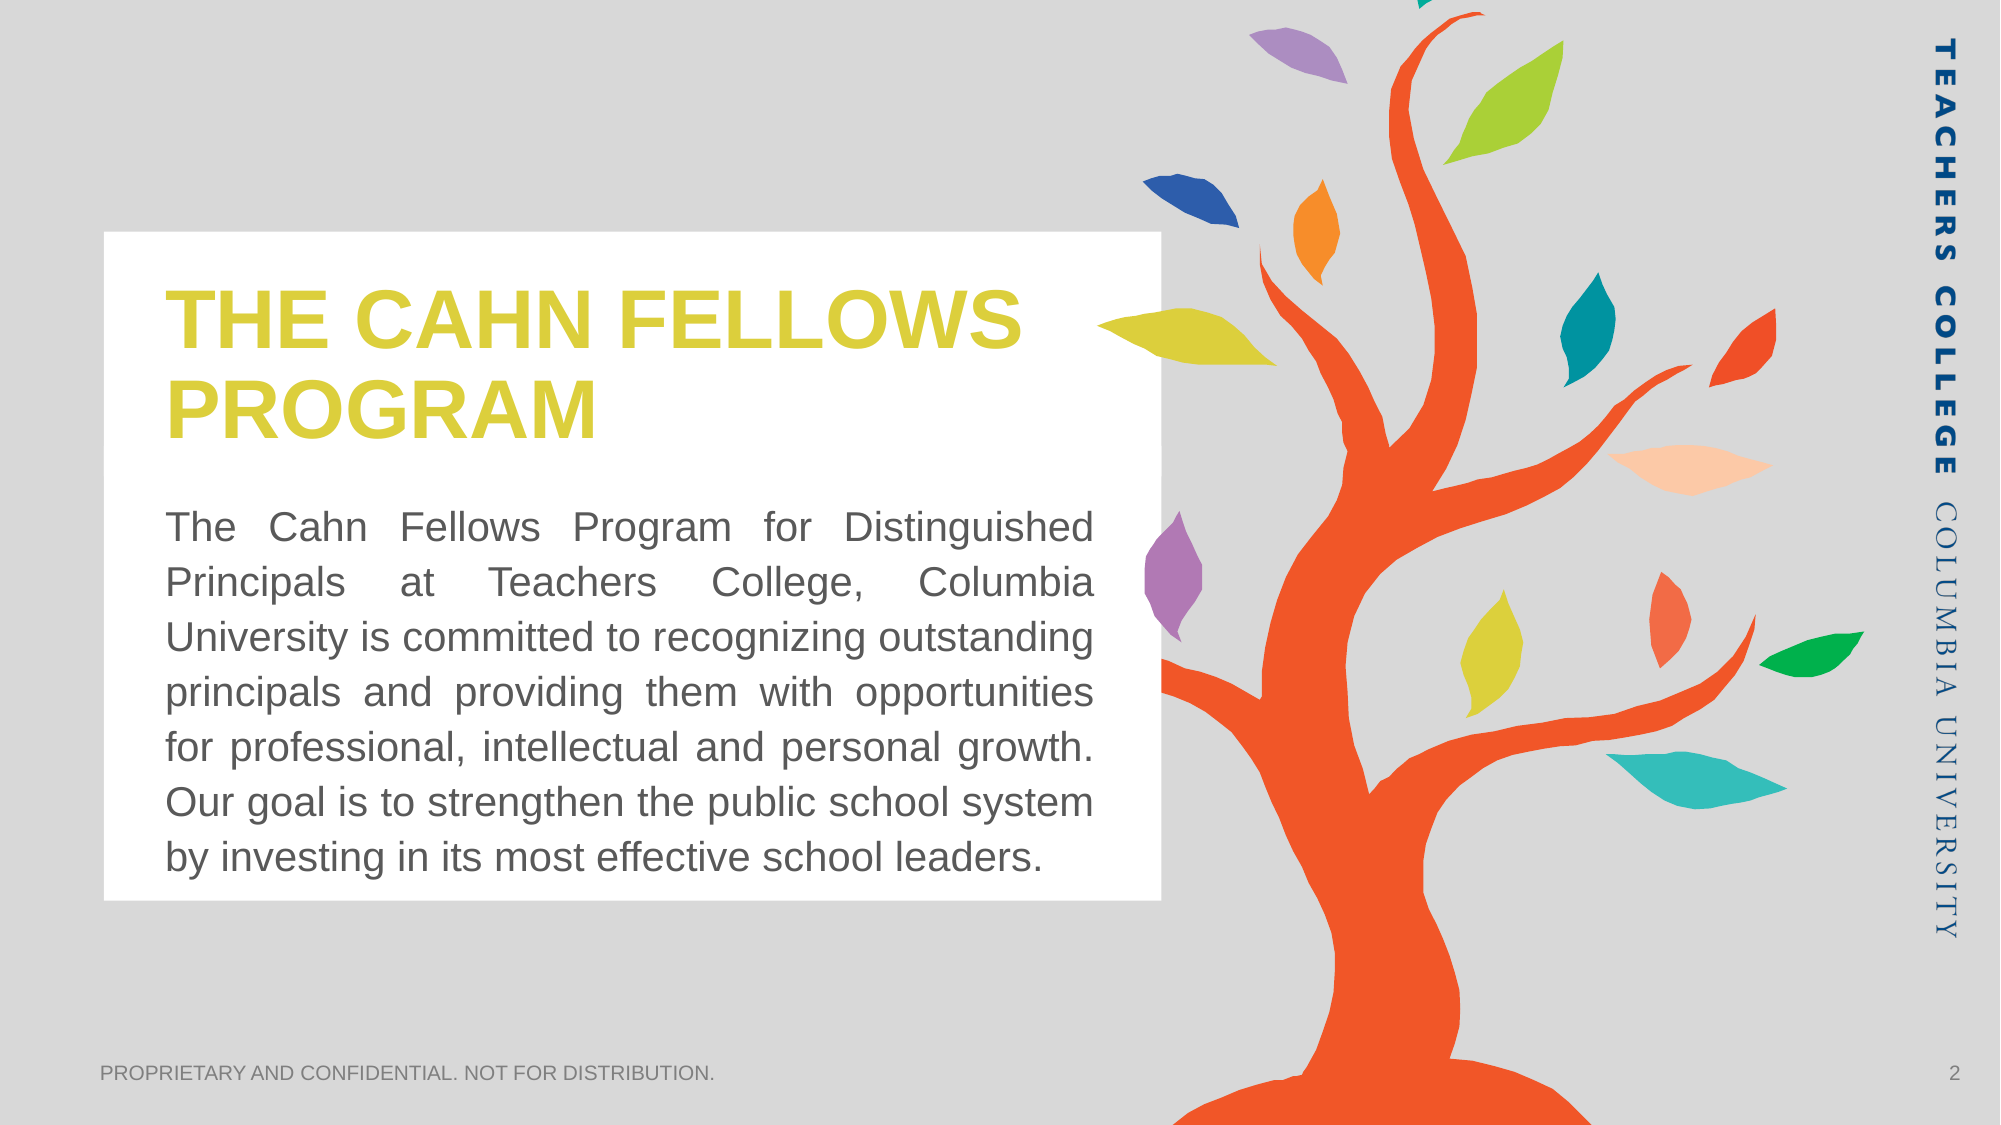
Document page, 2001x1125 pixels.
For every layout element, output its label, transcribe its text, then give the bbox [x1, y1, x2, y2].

footer PROPRIETARY AND CONFIDENTIAL. NOT FOR DISTRIBUTION. [84, 1051, 1435, 1094]
picture [1930, 502, 1964, 938]
list The Cahn Fellows Program for Distinguished Principals at Teachers College, Columbia University is committed to recognizing outstanding principals and providing them with opportunities for professional, intellectual and personal growth. Our goal is to strengthen the public school system by investing in its most effective school leaders. [150, 486, 1110, 871]
text_box [1417, 0, 1433, 9]
slide_number ‹#› [1892, 1051, 1976, 1094]
title THE CAHN FELLOWS PROGRAM [150, 284, 1095, 465]
picture [1930, 38, 1956, 472]
